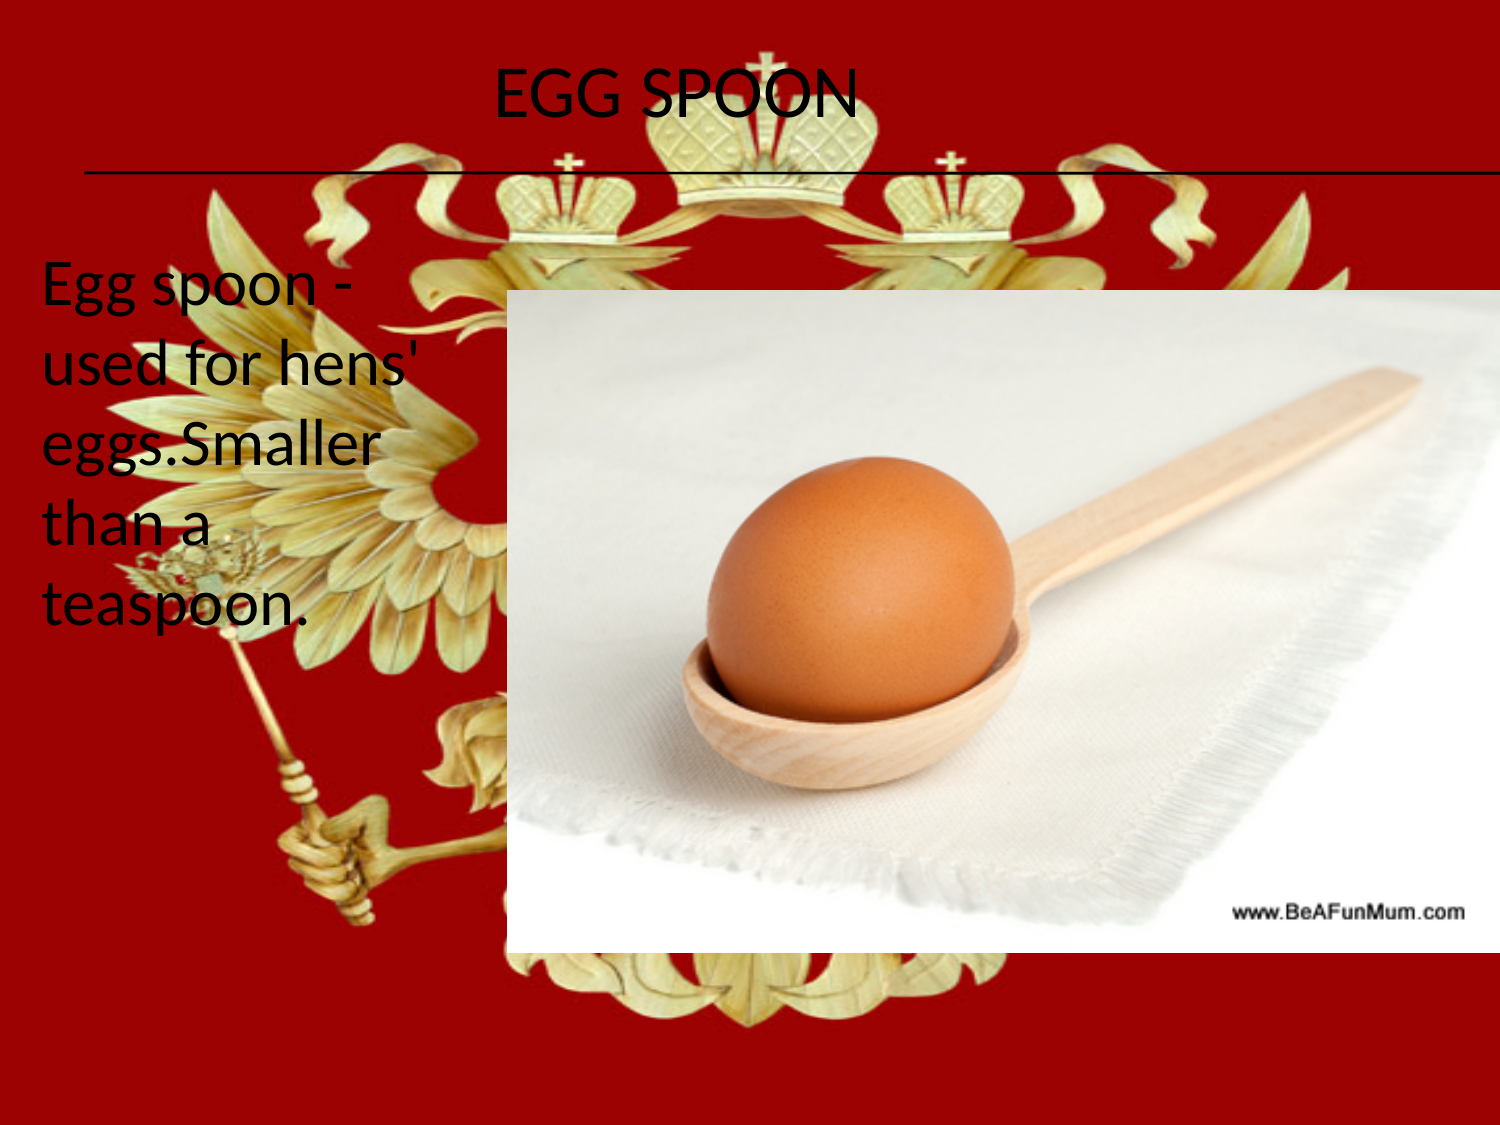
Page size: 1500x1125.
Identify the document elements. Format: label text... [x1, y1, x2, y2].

picture [0, 0, 1500, 1125]
list Egg spoon - used for hens' eggs.Smaller than a teaspoon. [26, 231, 505, 1083]
title Egg spoon [478, 19, 1500, 157]
